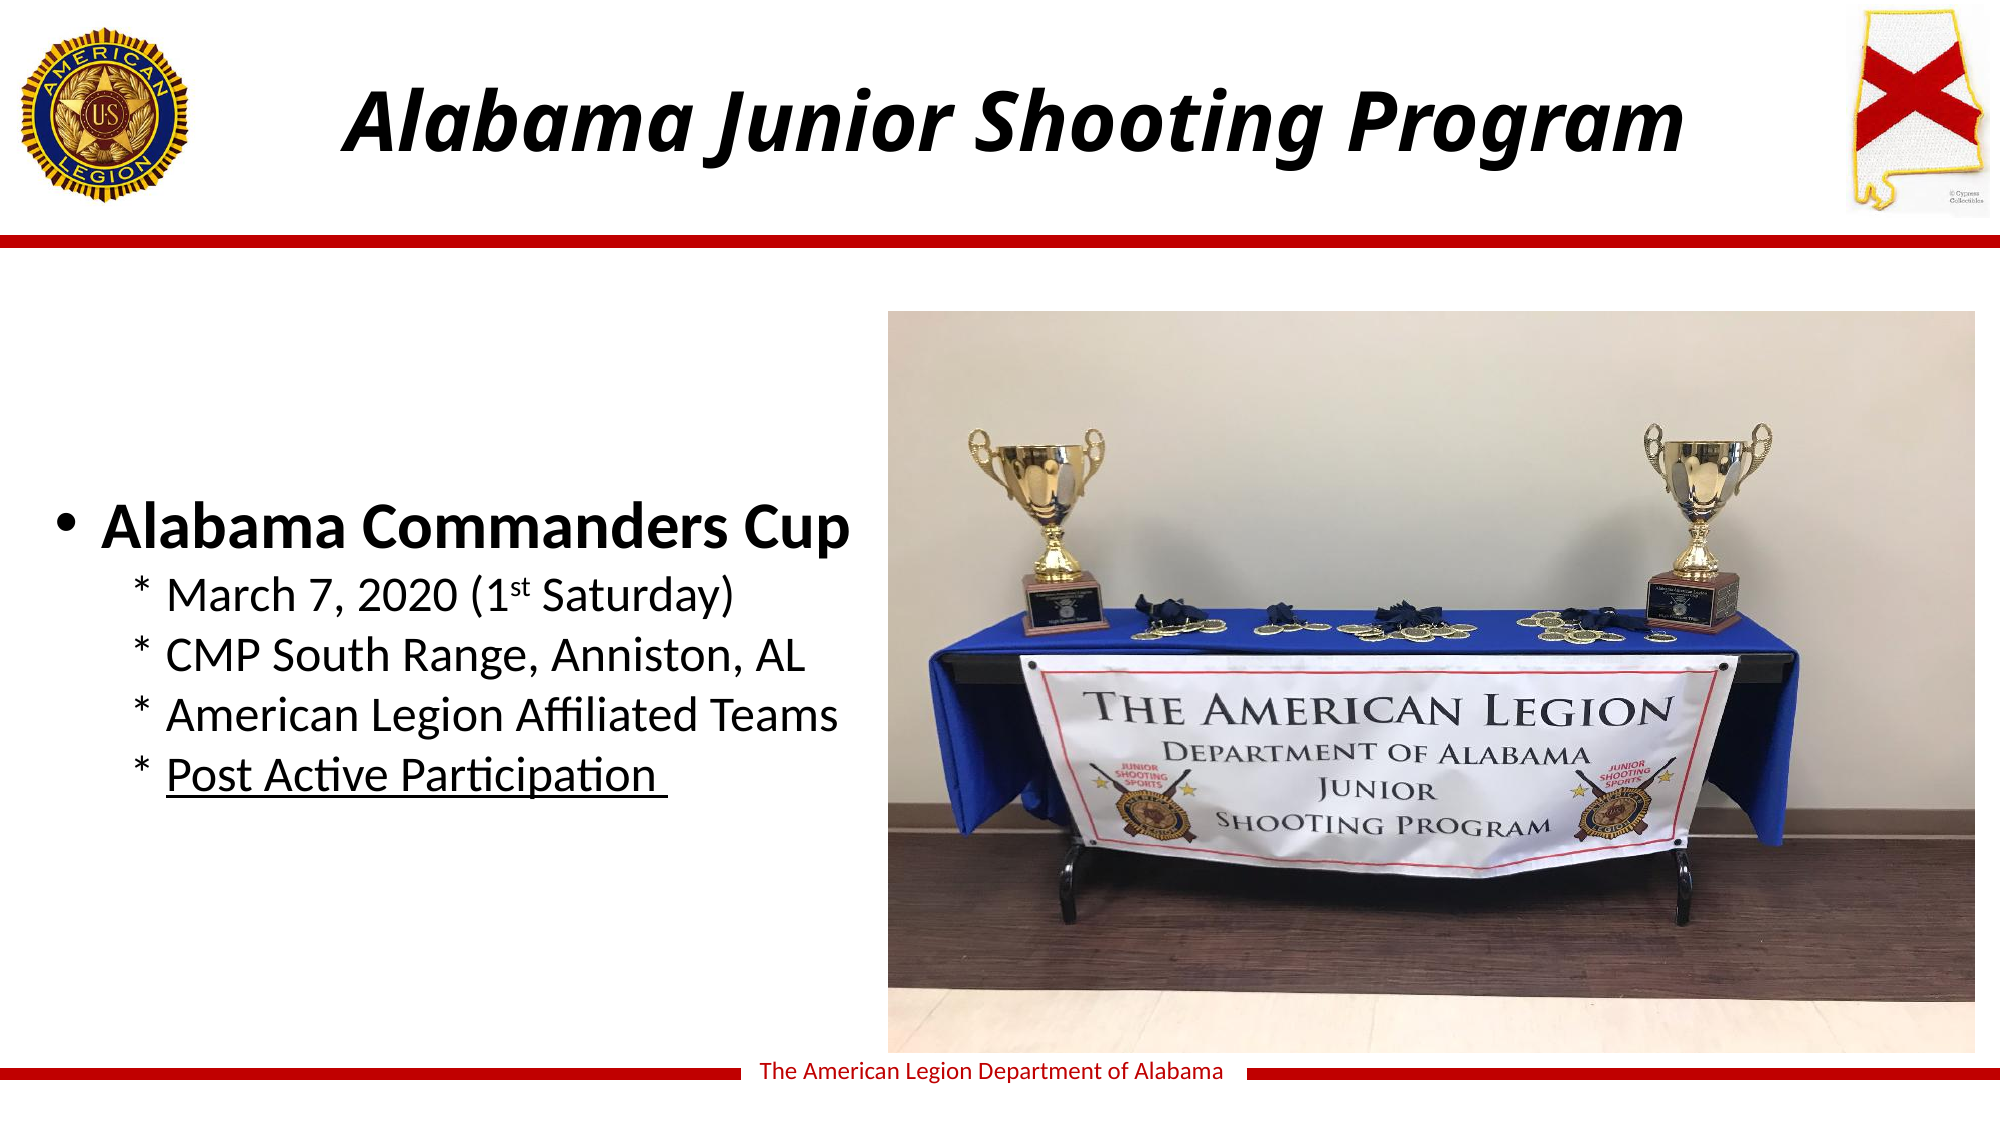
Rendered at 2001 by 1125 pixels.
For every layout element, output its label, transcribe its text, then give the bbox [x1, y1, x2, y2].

footer The American Legion Department of Alabama [193, 1039, 1792, 1100]
text_box Alabama Junior Shooting Program [155, 72, 1879, 150]
picture [887, 311, 1975, 1053]
picture [6, 16, 202, 213]
picture [1846, 4, 1990, 218]
text_box Alabama Commanders Cup * March 7, 2020 (1st Saturday) * CMP South Range, Anniston, AL * American Legion Affiliated Teams * Post Active Participation [0, 413, 887, 809]
